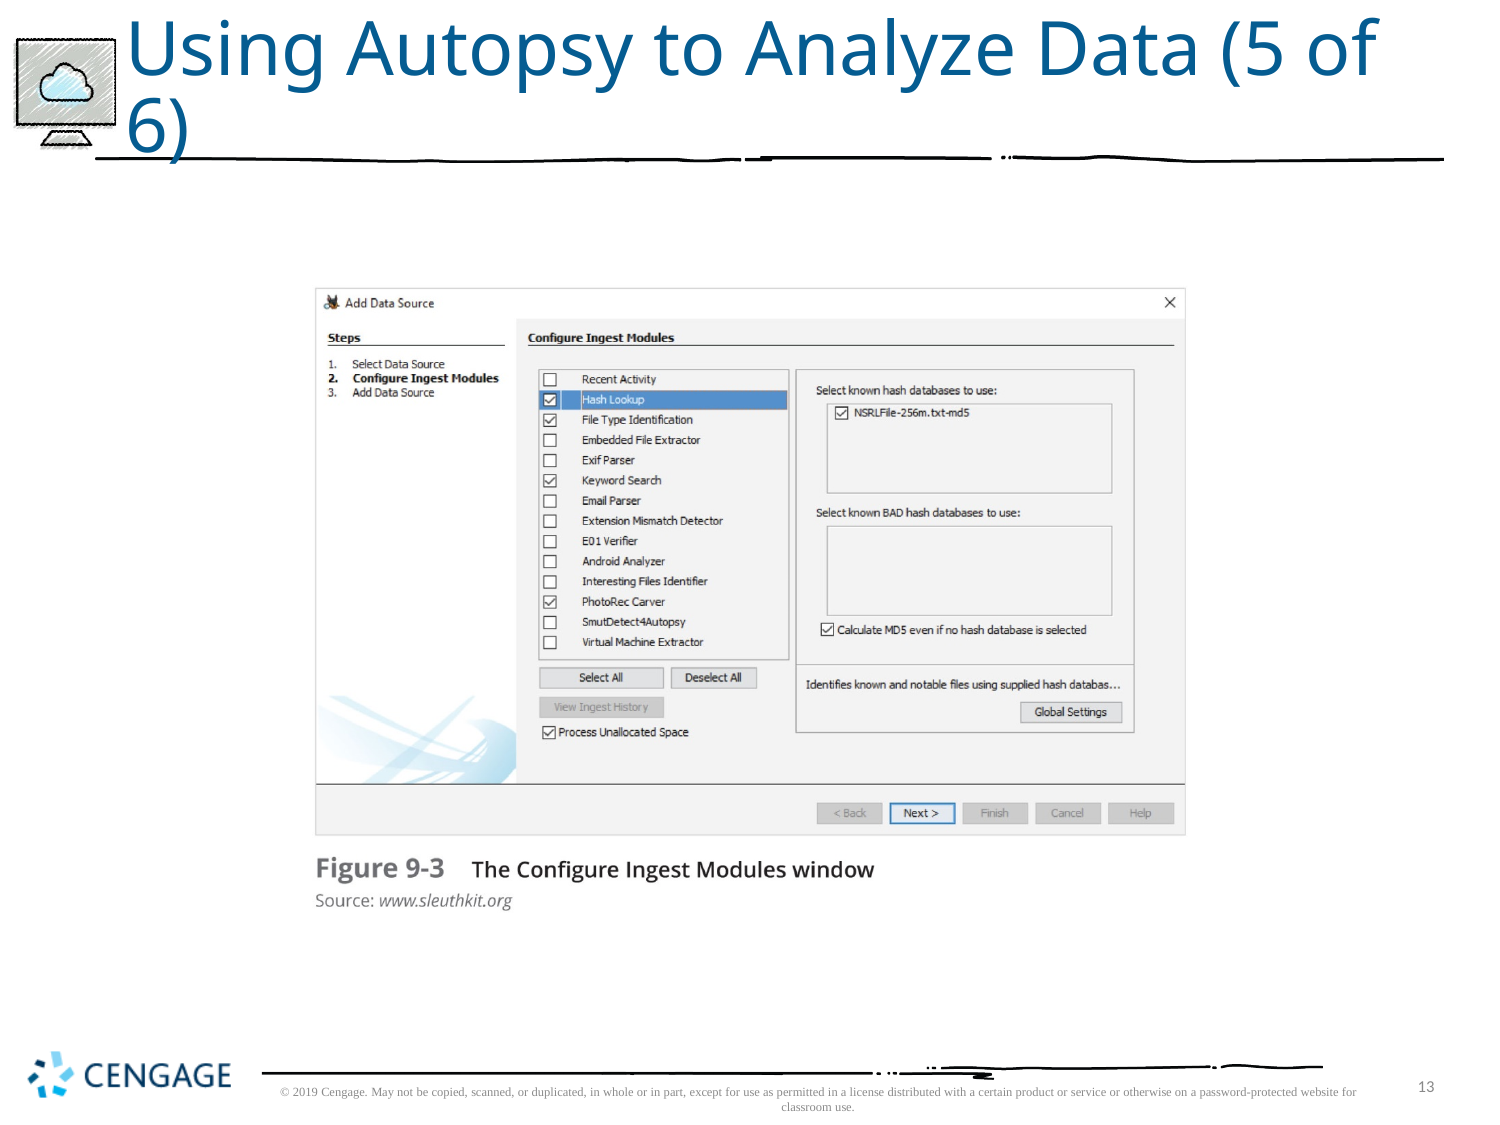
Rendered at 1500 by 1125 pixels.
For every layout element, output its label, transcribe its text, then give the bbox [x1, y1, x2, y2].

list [312, 285, 1188, 913]
title Using Autopsy to Analyze Data (5 of 6) [125, 52, 1442, 130]
picture [261, 1064, 1323, 1079]
picture [7, 1037, 244, 1111]
picture [95, 155, 1444, 163]
picture [12, 36, 117, 151]
footer © 2019 Cengage. May not be copied, scanned, or duplicated, in whole or in part, except for use as permitted in a license distributed with a certain product or service or otherwise on a password-protected website for classroom use. [261, 1079, 1375, 1120]
